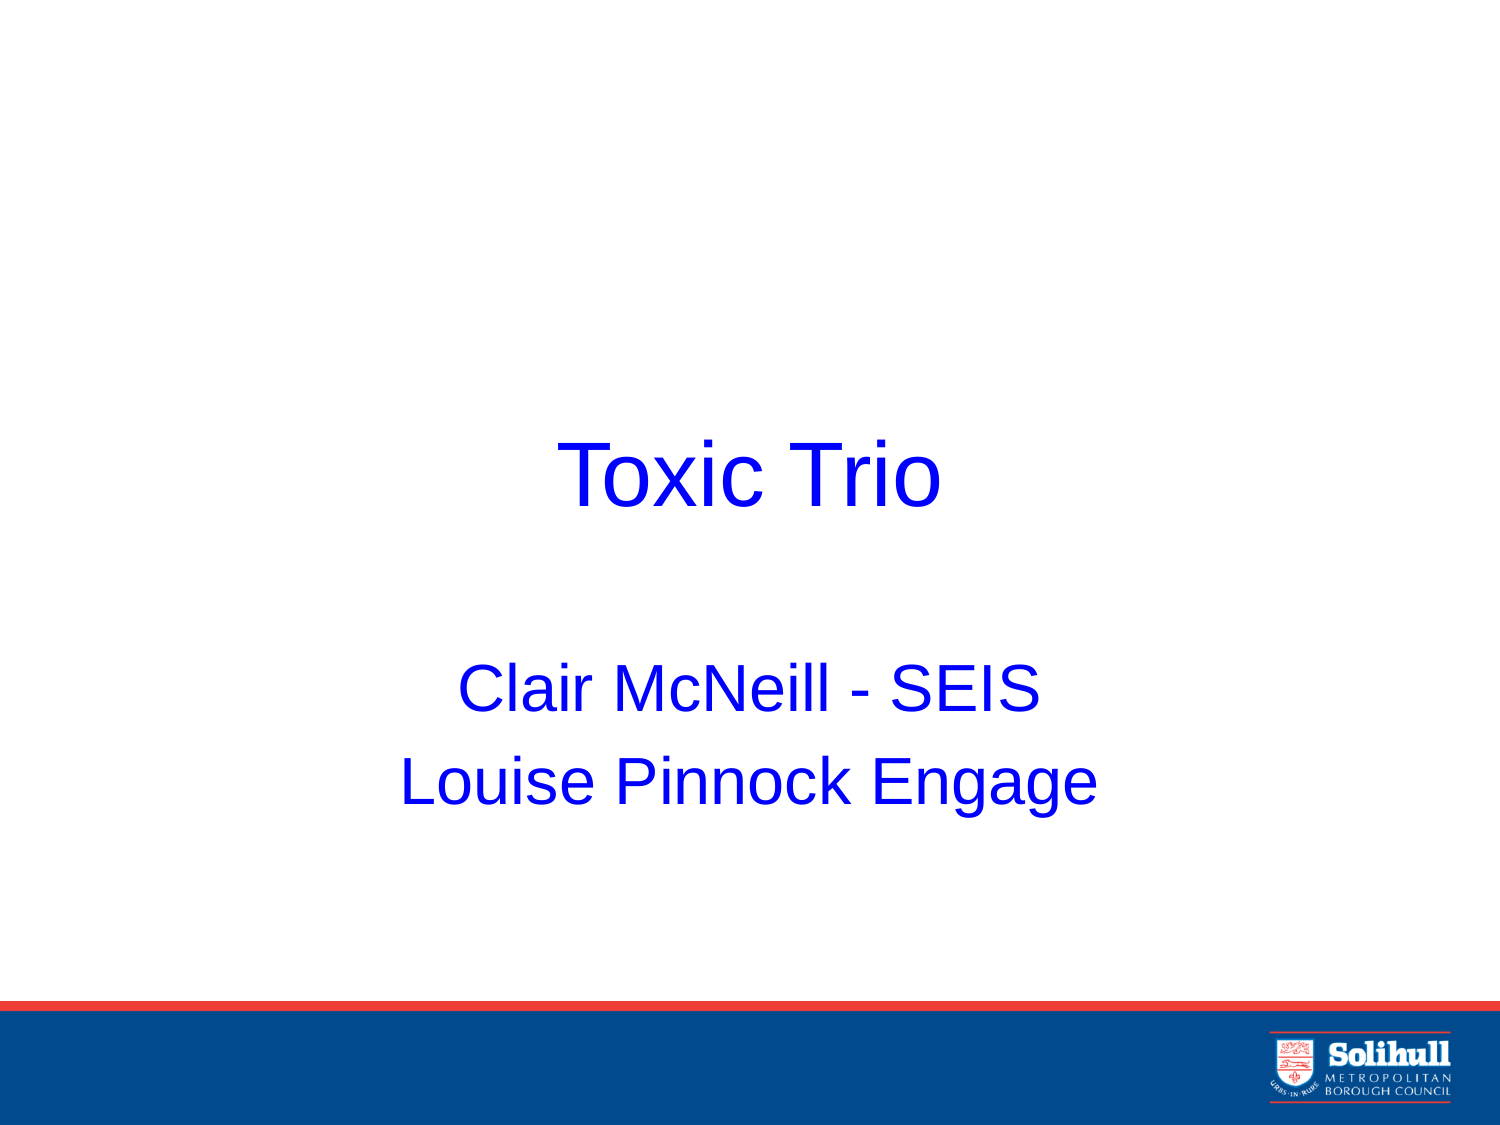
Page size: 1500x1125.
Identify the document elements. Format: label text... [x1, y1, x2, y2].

subtitle Clair McNeill - SEIS Louise Pinnock Engage [225, 637, 1275, 925]
picture [0, 1001, 1500, 1125]
title Toxic Trio [112, 349, 1388, 591]
